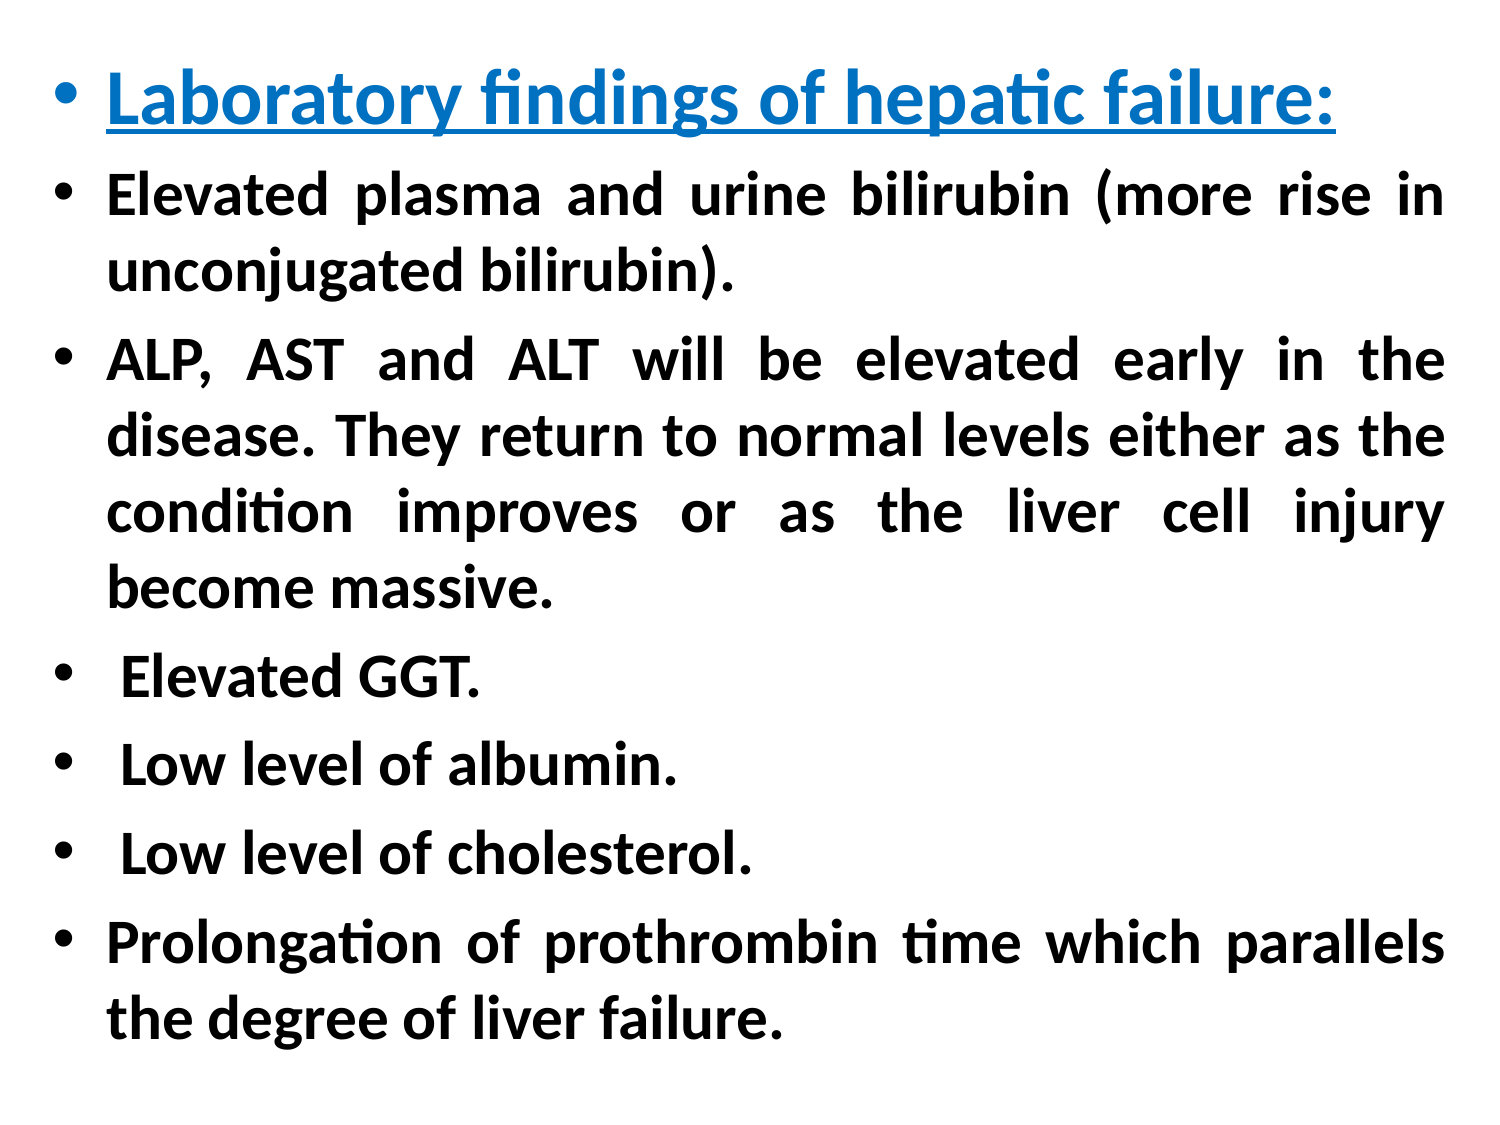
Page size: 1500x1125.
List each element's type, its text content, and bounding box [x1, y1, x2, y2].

list Laboratory findings of hepatic failure: Elevated plasma and urine bilirubin (more rise in unconjugated bilirubin). ALP, AST and ALT will be elevated early in the disease. They return to normal levels either as the condition improves or as the liver cell injury become massive. Elevated GGT. Low level of albumin. Low level of cholesterol. Prolongation of prothrombin time which parallels the degree of liver failure. [37, 37, 1463, 1063]
